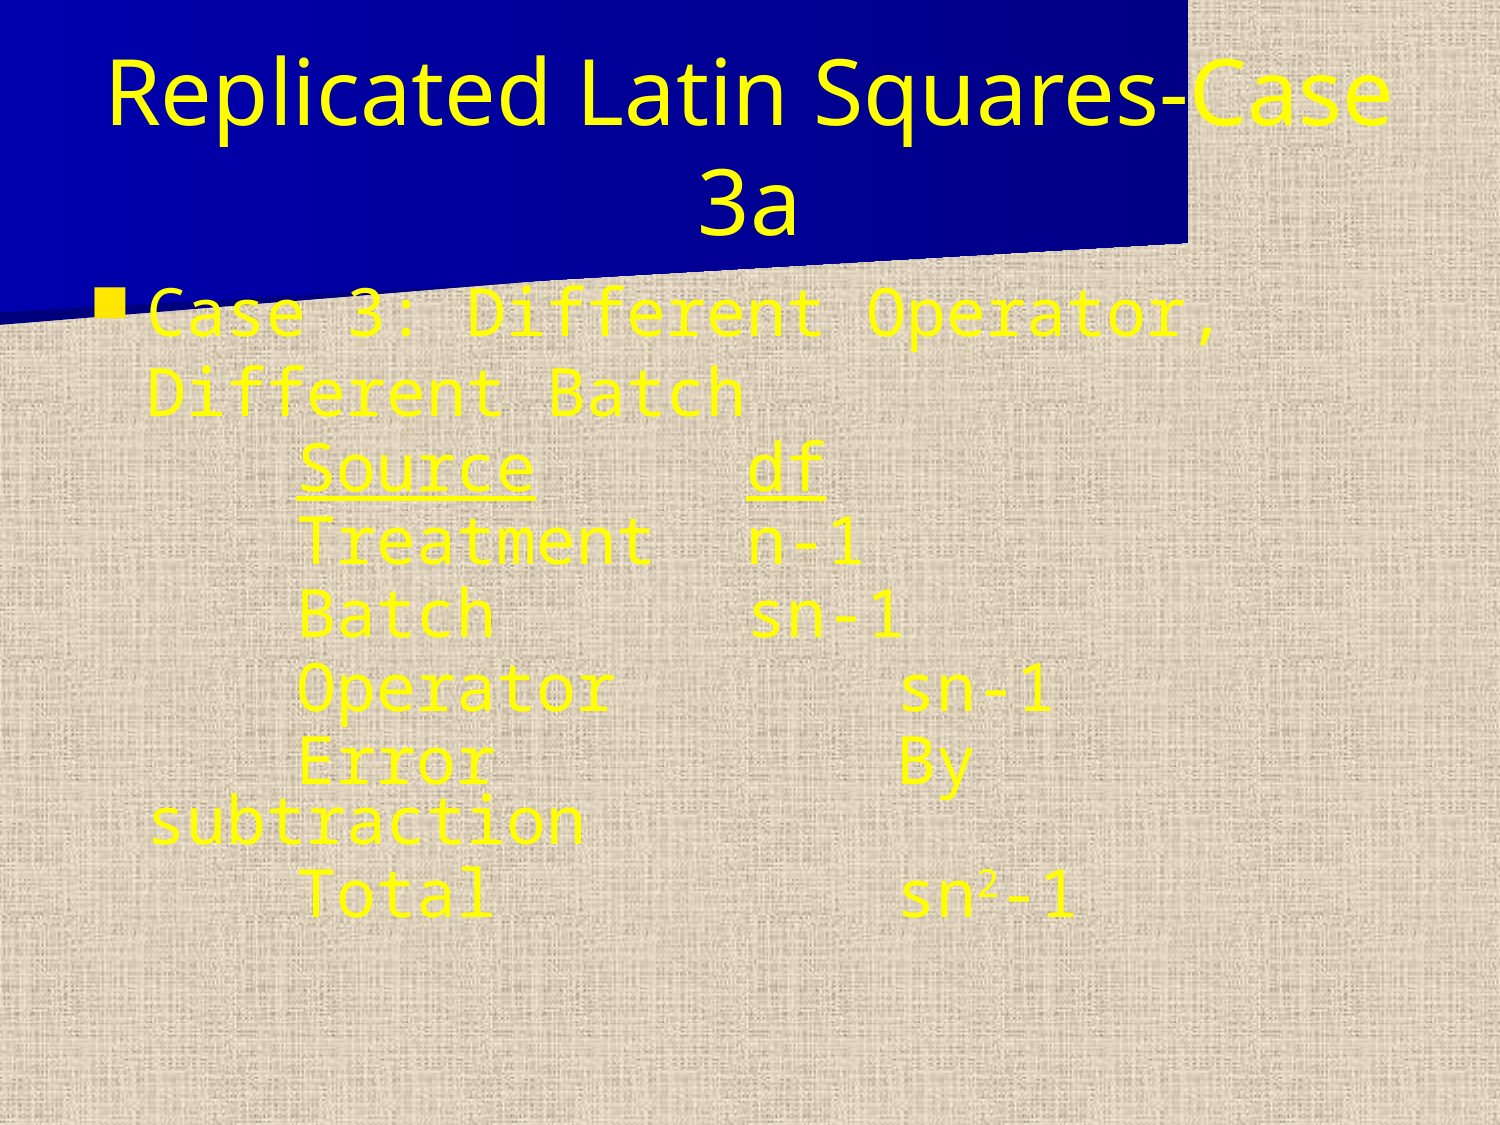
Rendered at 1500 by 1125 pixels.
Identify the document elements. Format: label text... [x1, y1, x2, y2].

list Case 3: Different Operator, Different Batch Source df Treatment n-1 Batch sn-1 Operator sn-1 Error By subtraction Total sn2-1 [74, 262, 1426, 1001]
picture [0, 0, 1500, 1125]
title Replicated Latin Squares-Case 3a [74, 49, 1426, 238]
